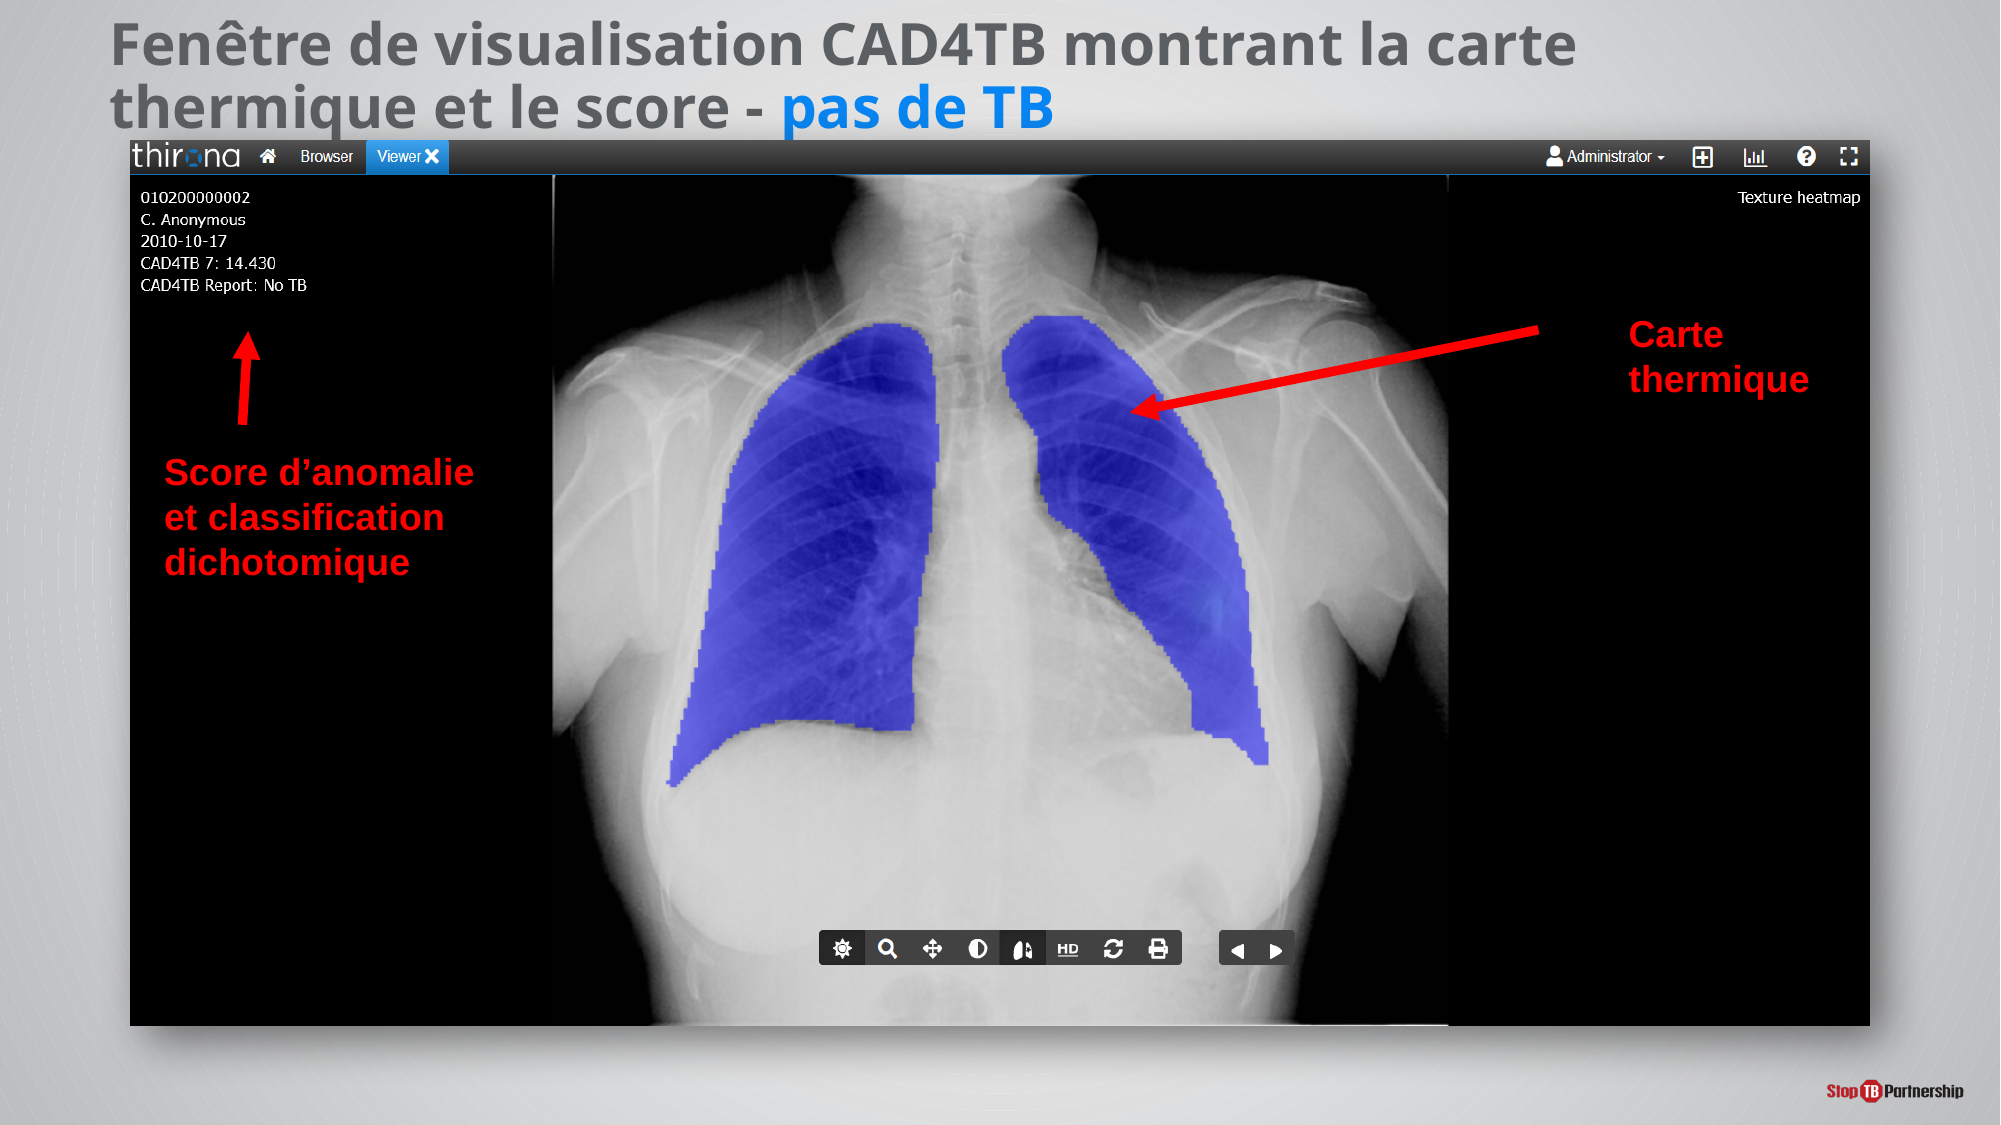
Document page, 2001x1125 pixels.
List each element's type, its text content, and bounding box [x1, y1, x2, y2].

picture [130, 140, 1870, 1026]
text_box Fenêtre de visualisation CAD4TB montrant la carte thermique et le score - pas de TB [109, 15, 1891, 141]
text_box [242, 330, 249, 426]
picture [1826, 1079, 1965, 1104]
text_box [1129, 329, 1539, 413]
